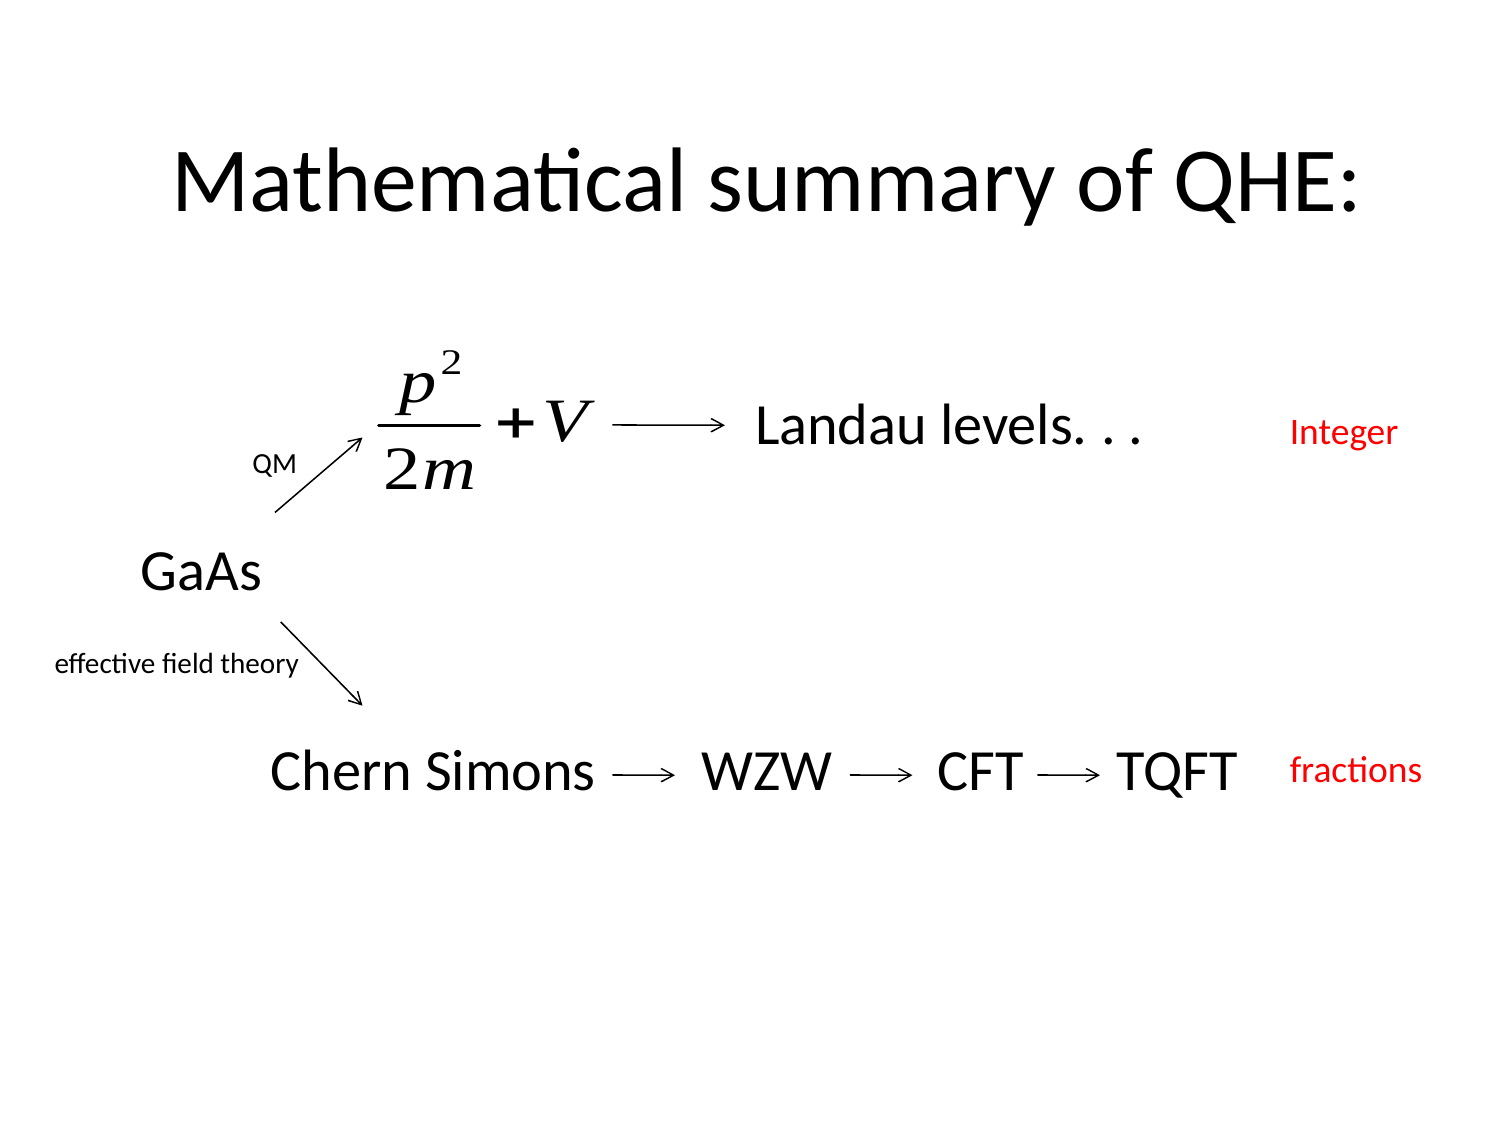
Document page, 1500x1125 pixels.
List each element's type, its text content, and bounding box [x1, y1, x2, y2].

text_box effective field theory [39, 637, 274, 688]
text_box GaAs [125, 525, 277, 610]
text_box Integer [1274, 399, 1438, 460]
text_box fractions [1275, 737, 1450, 798]
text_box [365, 332, 610, 504]
text_box QM [237, 437, 272, 488]
text_box Chern Simons WZW CFT TQFT [256, 725, 1254, 810]
text_box Landau levels. . . [740, 378, 1186, 464]
text_box Mathematical summary of QHE: [156, 112, 1379, 238]
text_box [274, 437, 363, 513]
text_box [279, 622, 364, 705]
